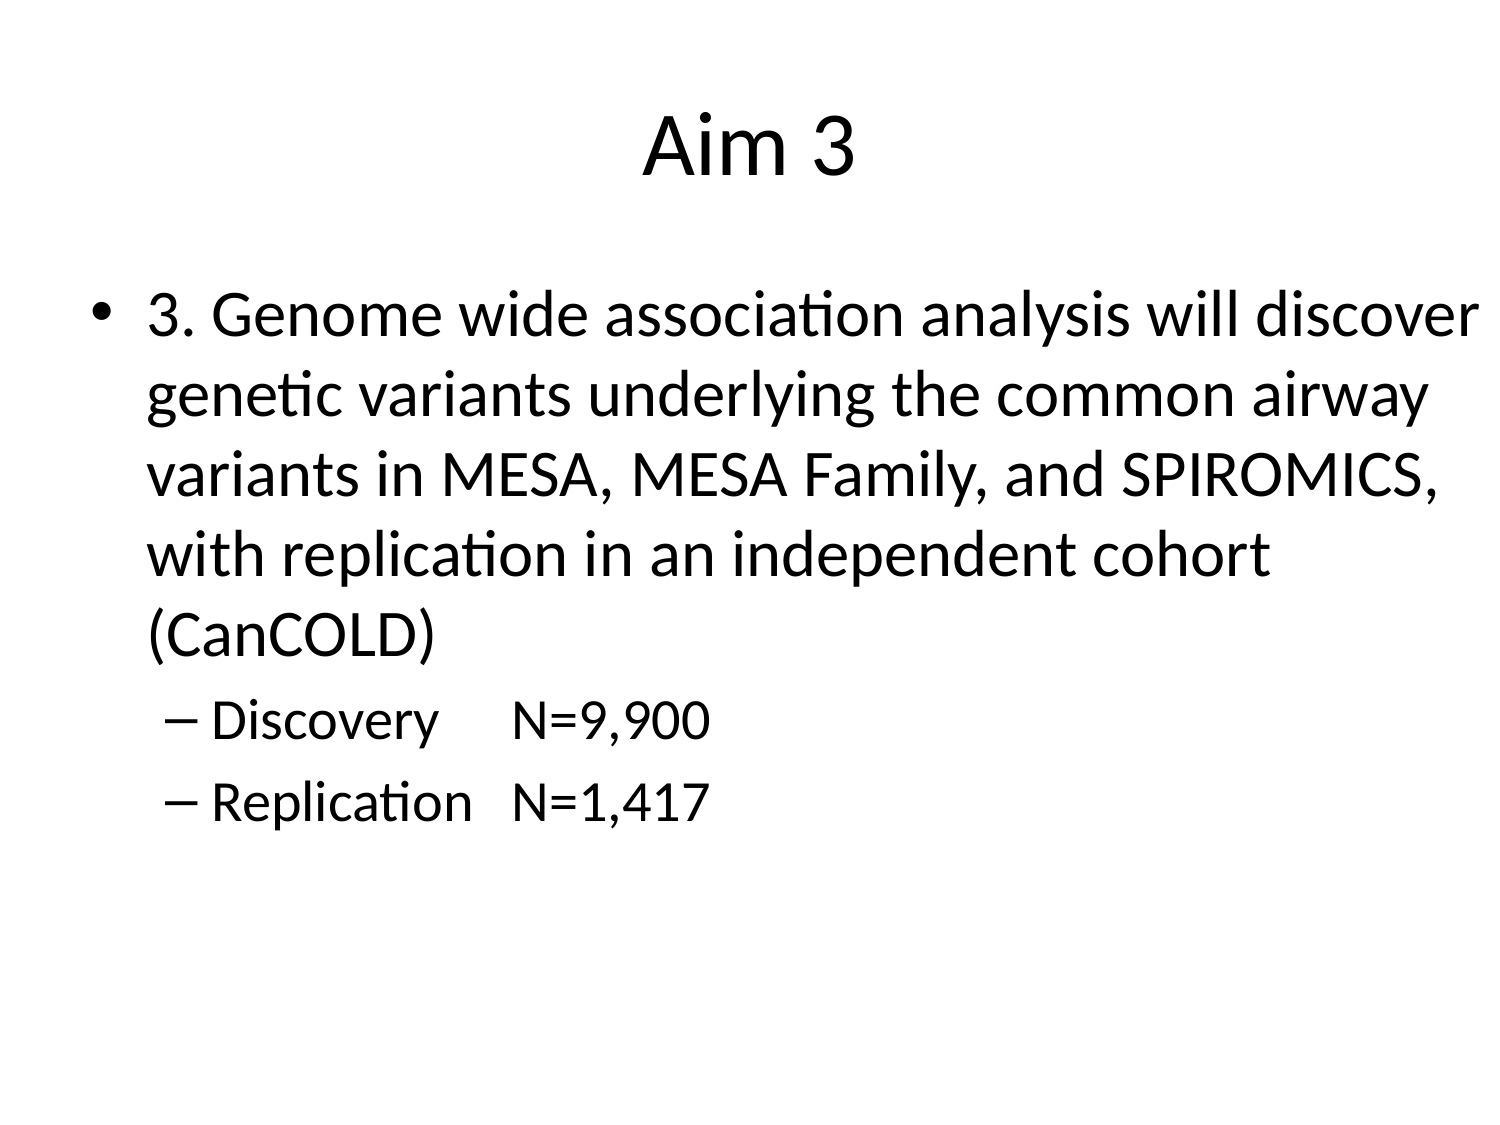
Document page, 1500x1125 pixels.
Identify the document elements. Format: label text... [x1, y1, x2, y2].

title Aim 3 [75, 45, 1425, 233]
list 3. Genome wide association analysis will discover genetic variants underlying the common airway variants in MESA, MESA Family, and SPIROMICS, with replication in an independent cohort (CanCOLD) Discovery N=9,900 Replication N=1,417 [75, 262, 1500, 1005]
